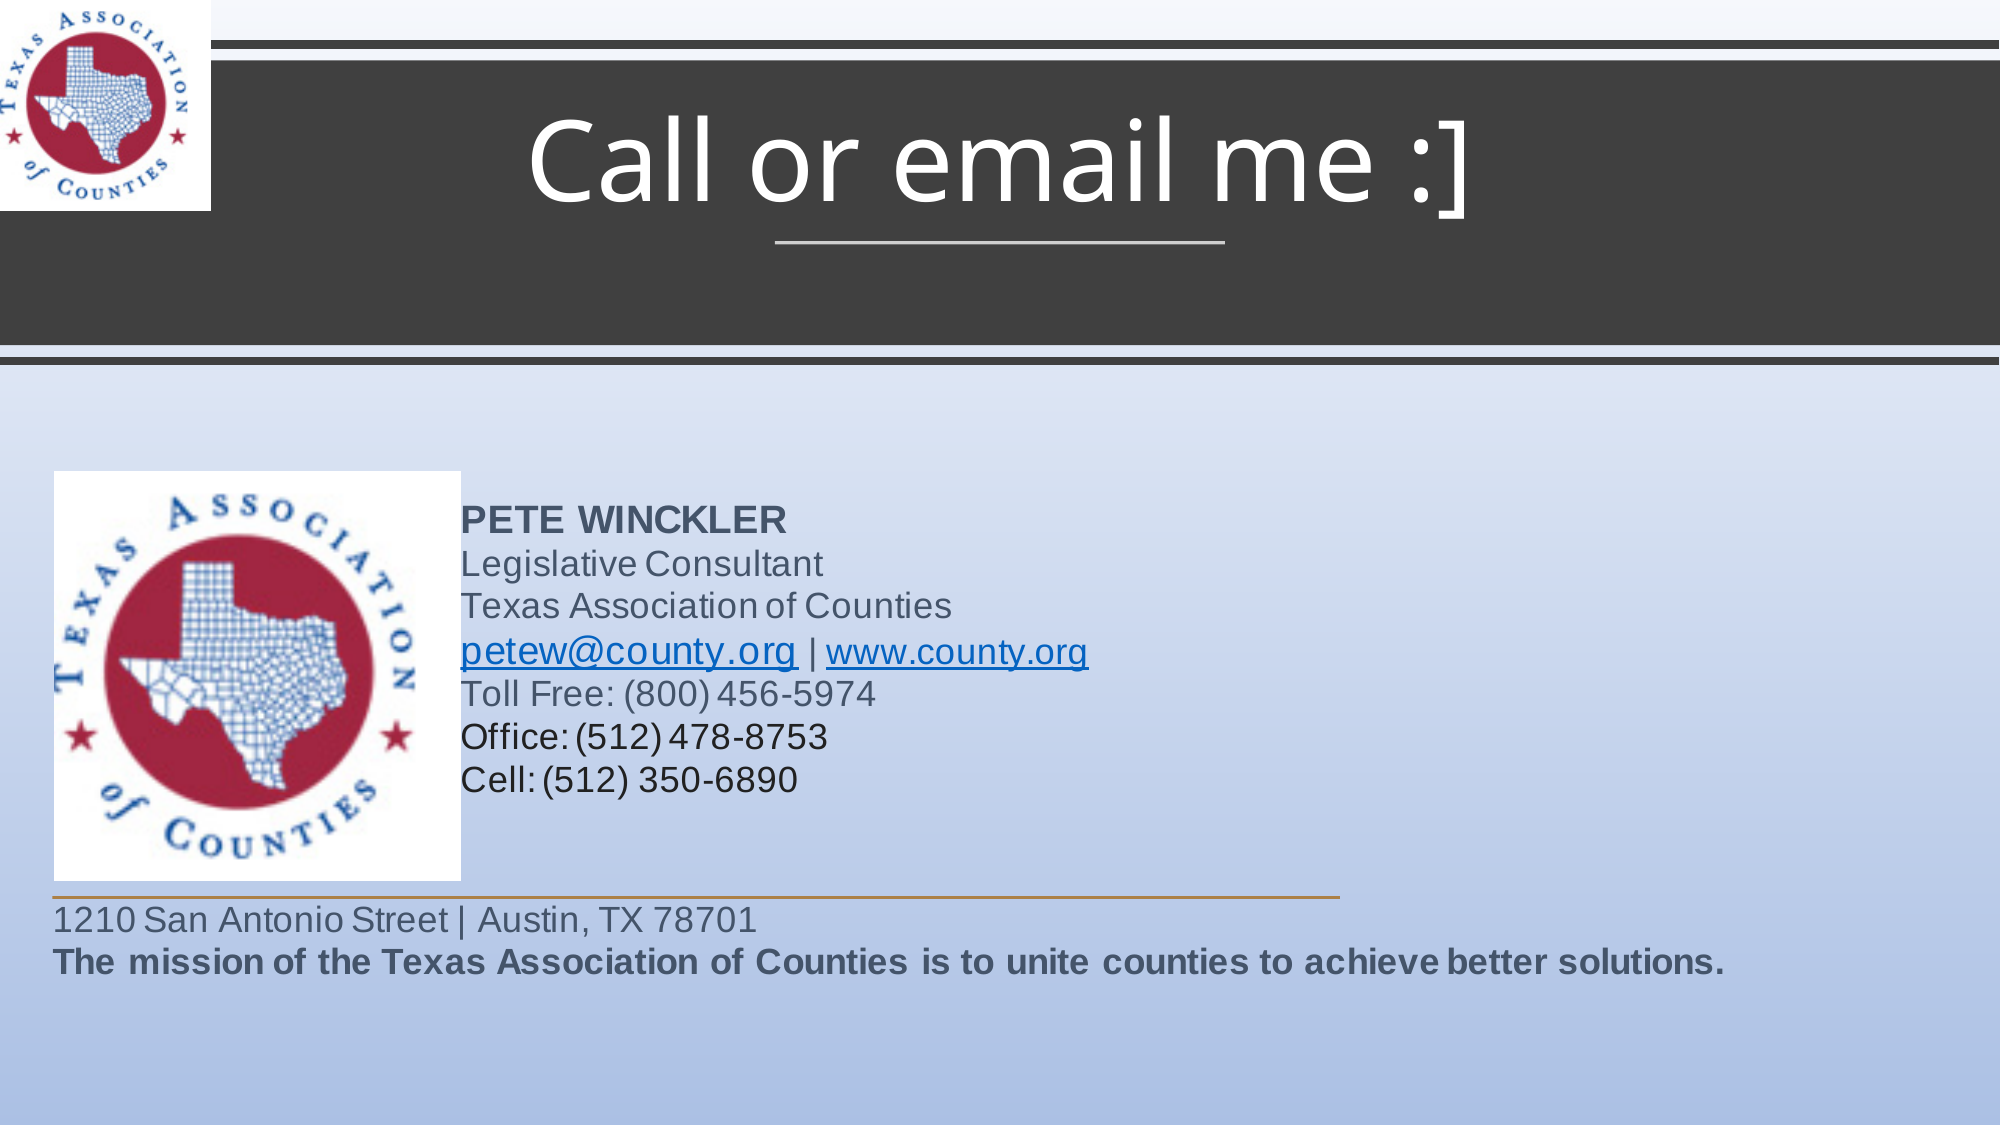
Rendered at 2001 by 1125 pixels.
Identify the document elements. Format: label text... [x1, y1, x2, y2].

text_box [0, 59, 2000, 346]
picture [0, 0, 211, 211]
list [52, 469, 1939, 983]
title Call or email me :] [86, 80, 1914, 233]
